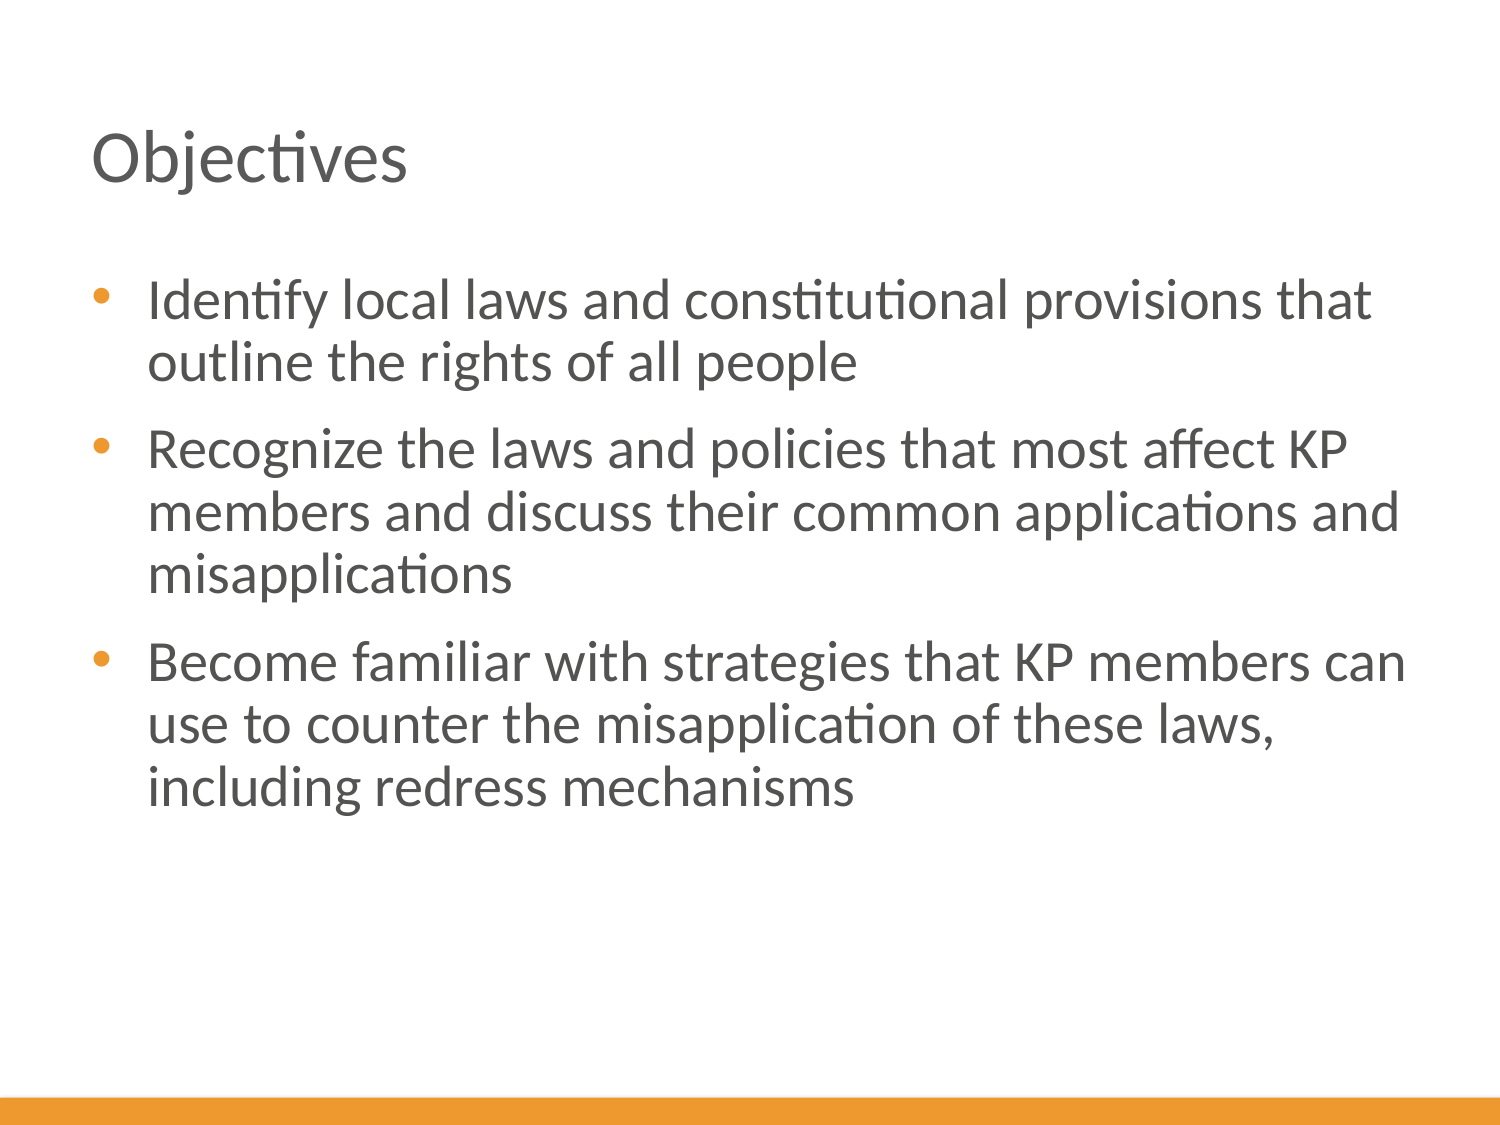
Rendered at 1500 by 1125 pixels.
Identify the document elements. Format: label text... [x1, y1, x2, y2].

title Objectives [76, 73, 1425, 233]
list Identify local laws and constitutional provisions that outline the rights of all people Recognize the laws and policies that most affect KP members and discuss their common applications and misapplications Become familiar with strategies that KP members can use to counter the misapplication of these laws, including redress mechanisms [76, 260, 1425, 946]
